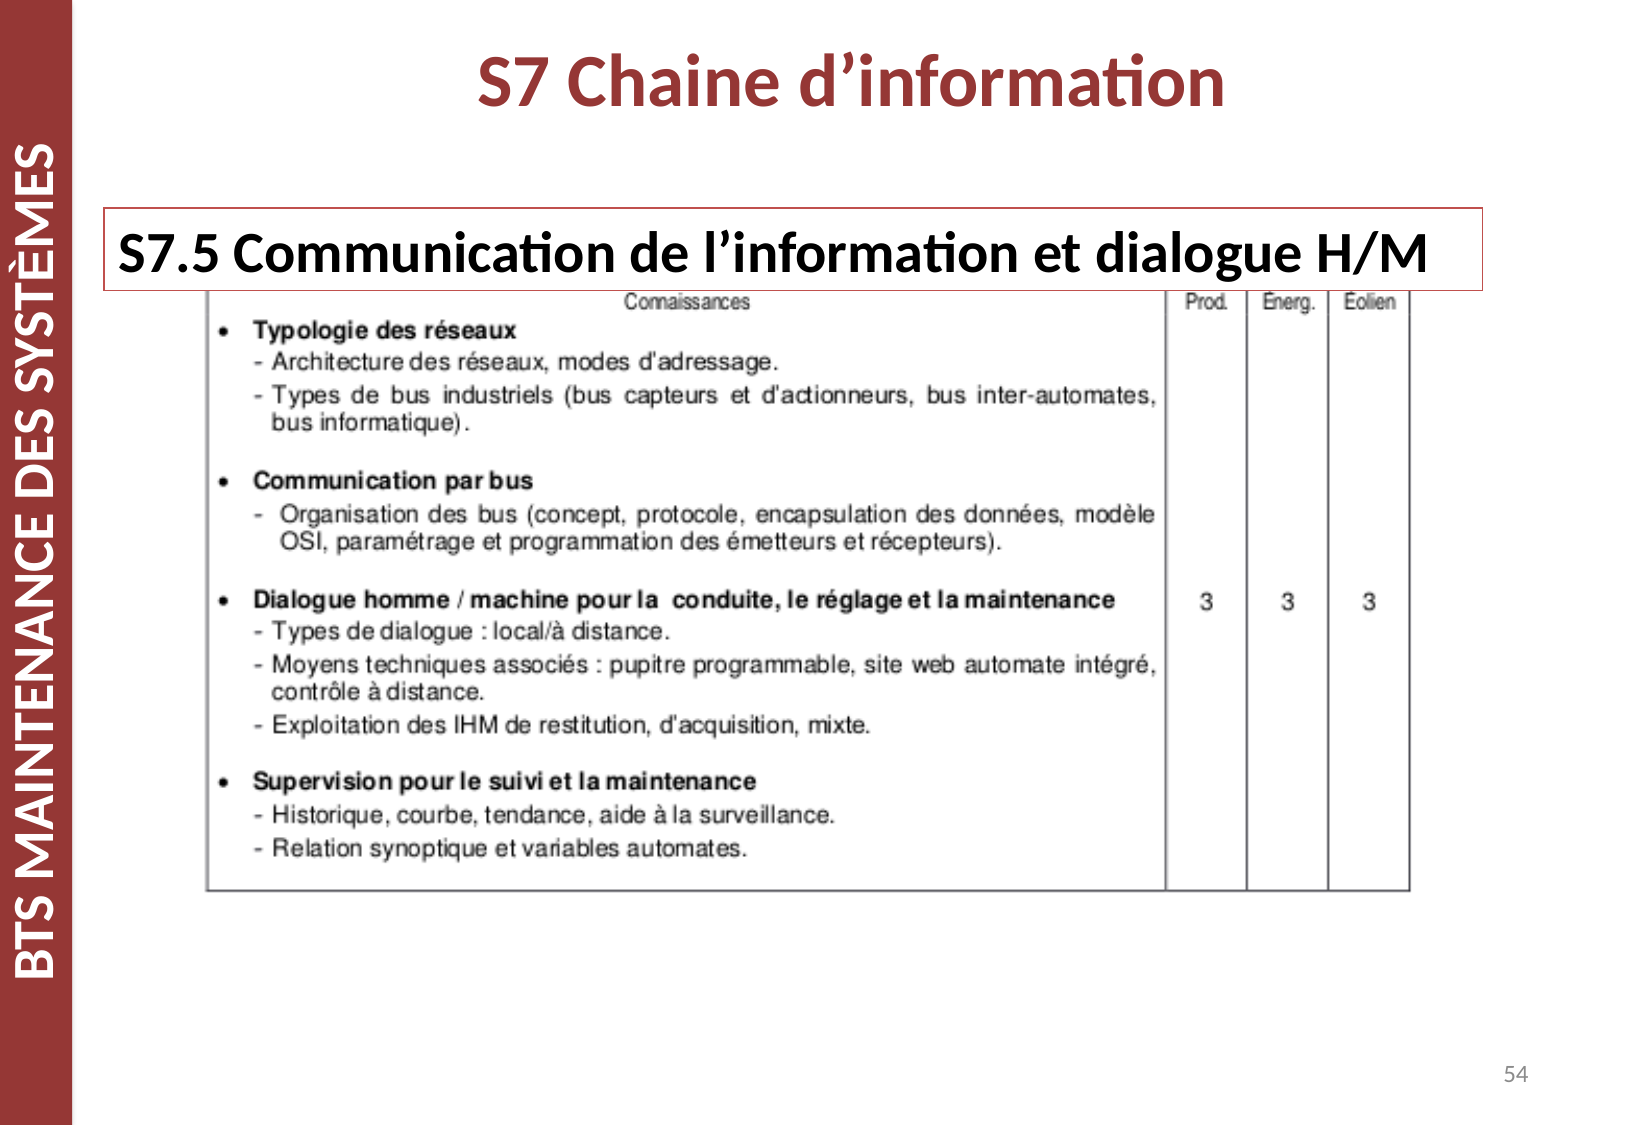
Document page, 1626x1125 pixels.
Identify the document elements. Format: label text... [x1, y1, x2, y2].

text_box S7 Chaine d’information [80, 3, 1625, 149]
picture [193, 218, 1432, 907]
text_box S7.5 Communication de l’information et dialogue H/M [103, 208, 1483, 291]
slide_number 54 [1164, 1042, 1544, 1103]
